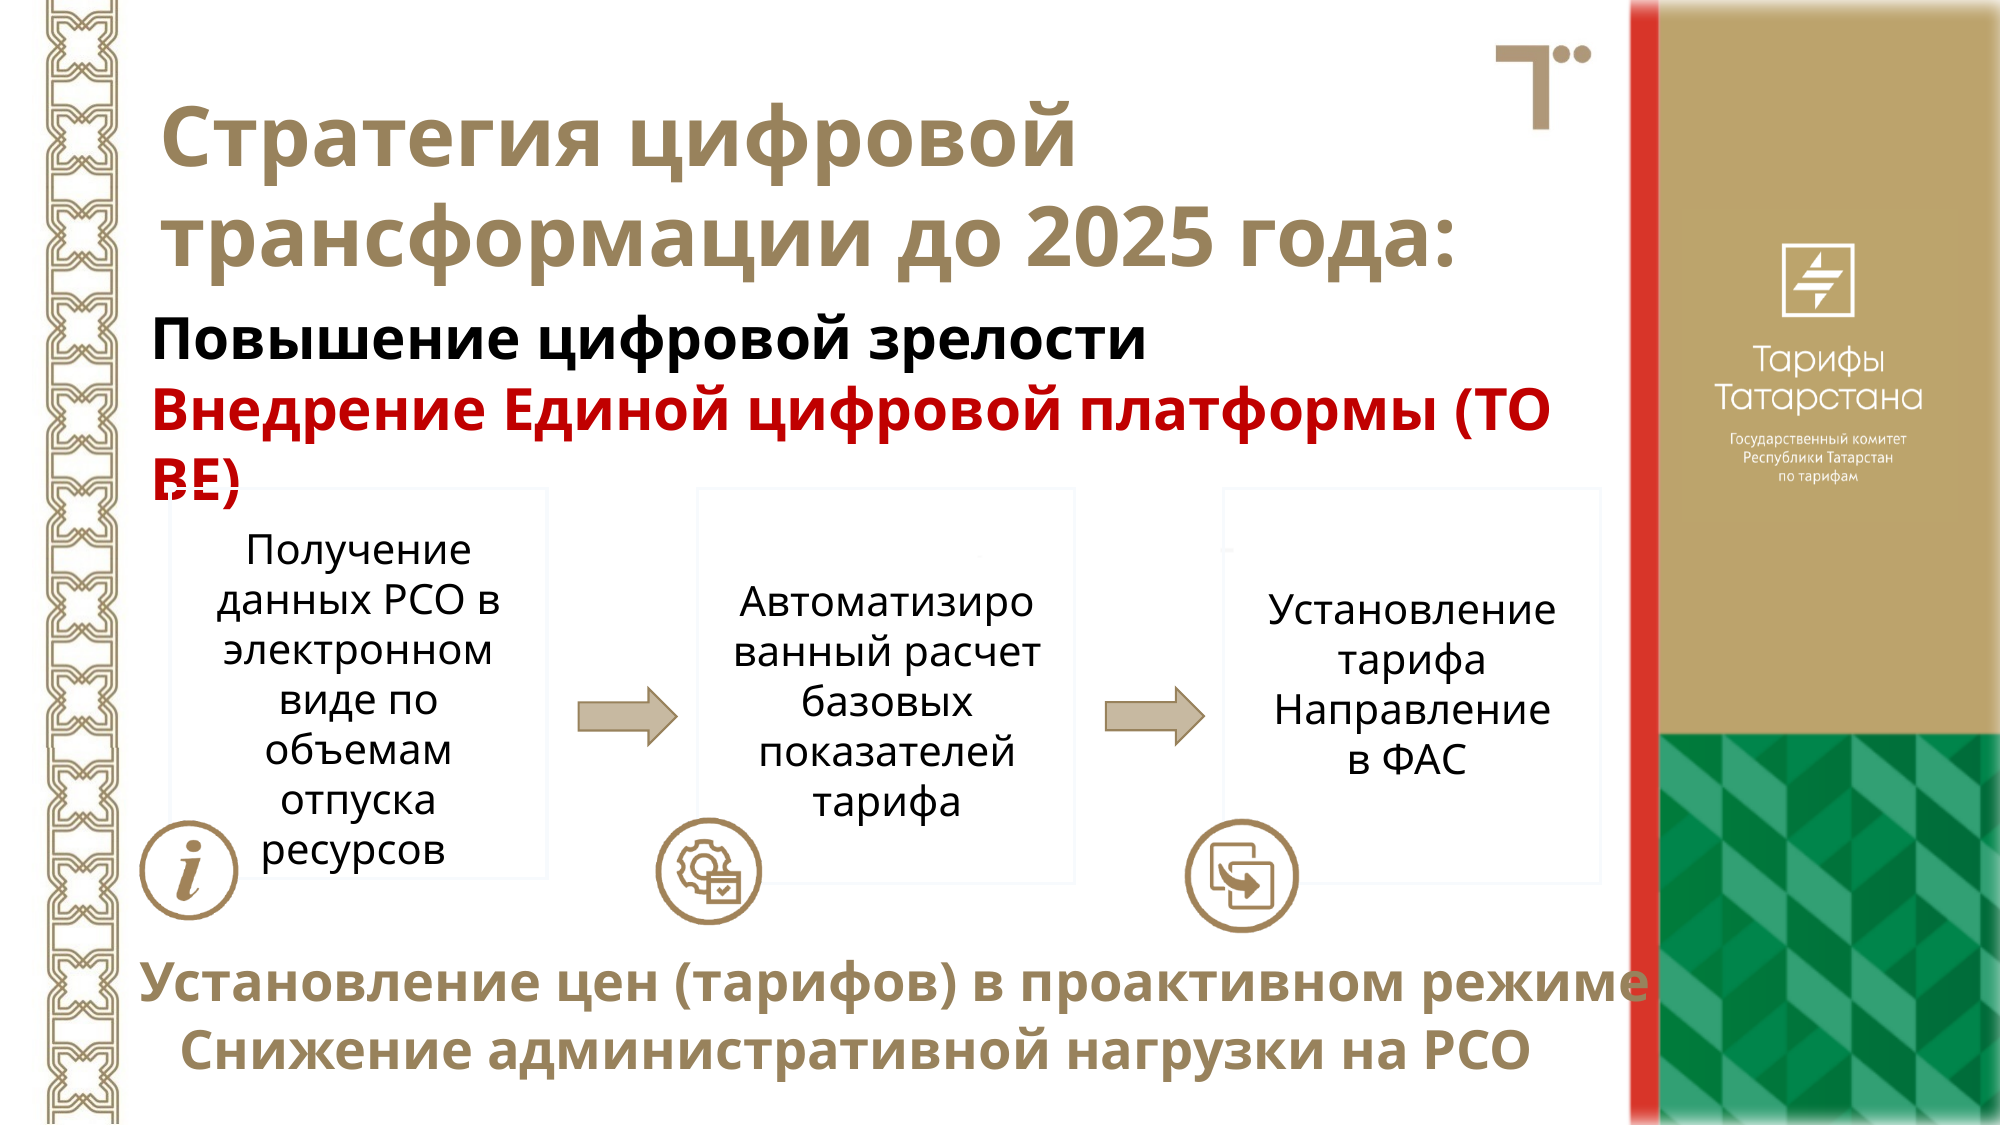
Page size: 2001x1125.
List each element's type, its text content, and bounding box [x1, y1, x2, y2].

picture [0, 0, 2001, 1125]
text_box Установление цен (тарифов) в проактивном режиме [123, 939, 559, 1020]
text_box Снижение административной нагрузки на РСО [163, 1008, 559, 1088]
text_box Внедрение Единой цифровой платформы (TO BE) [149, 371, 559, 513]
text_box Стратегия цифровой трансформации до 2025 года: [157, 81, 559, 284]
text_box [169, 488, 548, 880]
text_box Повышение цифровой зрелости [149, 299, 559, 371]
text_box Получение данных РСО в электронном виде по объемам отпуска ресурсов [179, 515, 539, 881]
